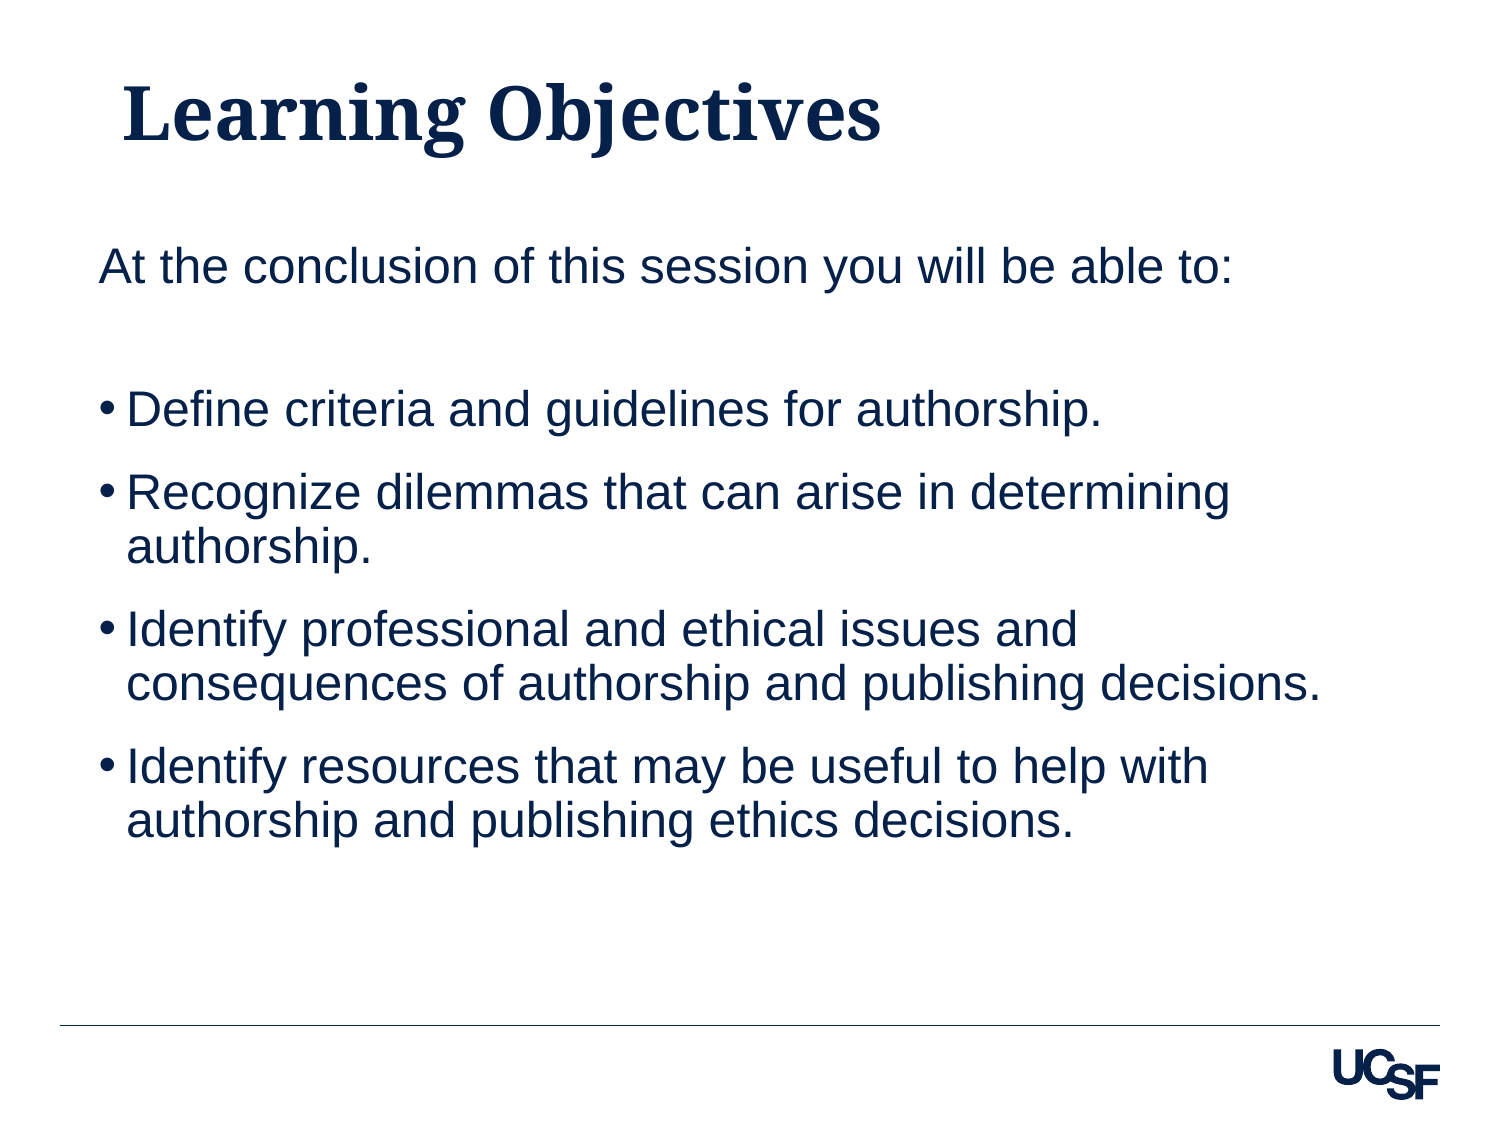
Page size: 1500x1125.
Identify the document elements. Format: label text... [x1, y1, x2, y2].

title Learning Objectives [107, 71, 1435, 166]
list At the conclusion of this session you will be able to: Define criteria and guidelines for authorship. Recognize dilemmas that can arise in determining authorship. Identify professional and ethical issues and consequences of authorship and publishing decisions. Identify resources that may be useful to help with authorship and publishing ethics decisions. [83, 232, 1411, 977]
